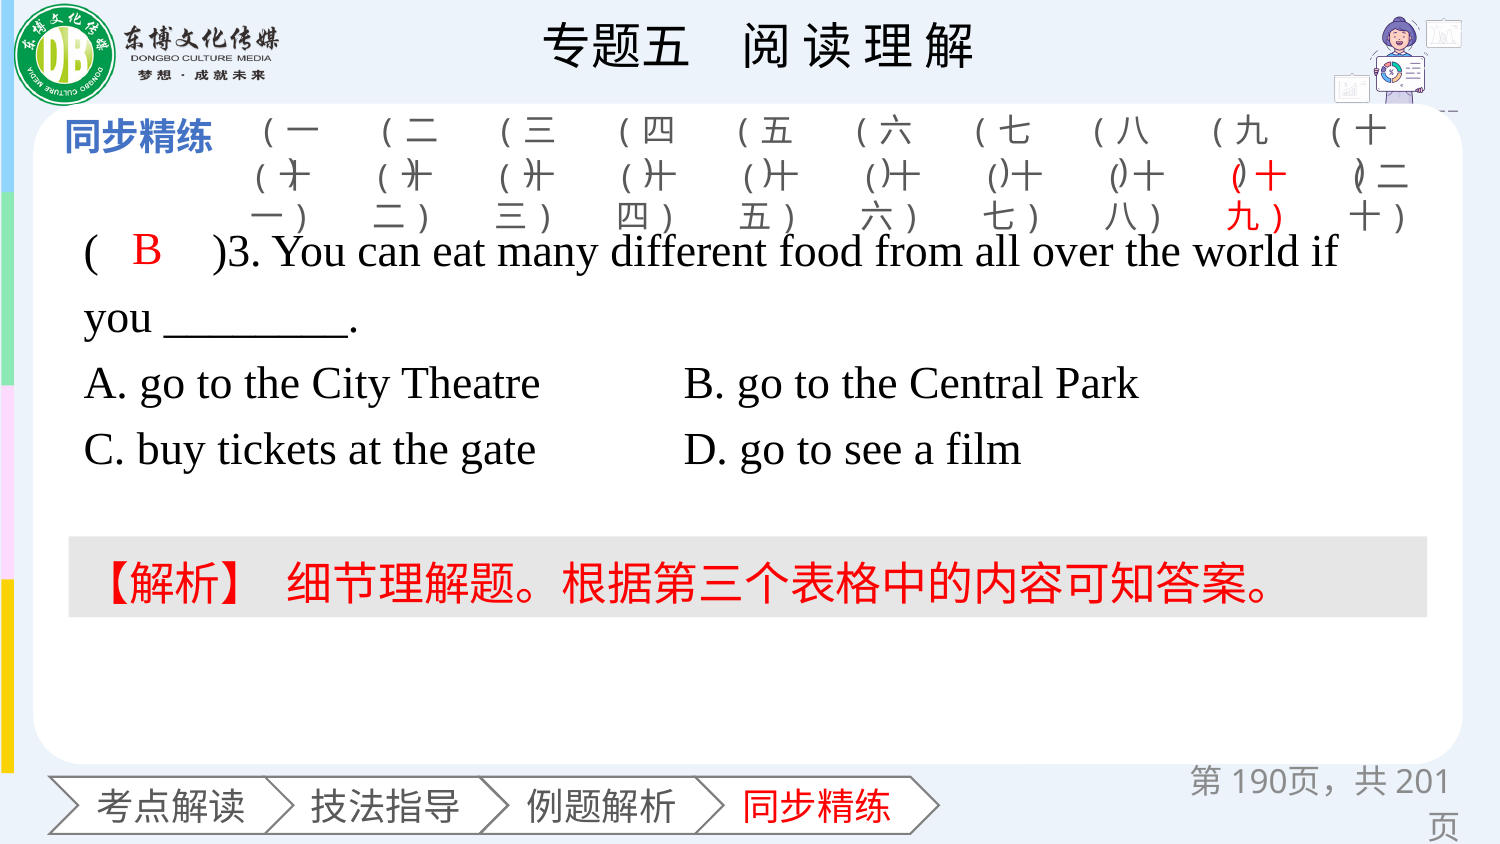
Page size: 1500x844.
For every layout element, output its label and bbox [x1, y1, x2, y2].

picture [1312, 0, 1487, 131]
slide_number [1171, 780, 1476, 826]
text_box [68, 101, 1439, 482]
text_box [68, 536, 1428, 618]
picture [14, 3, 280, 106]
